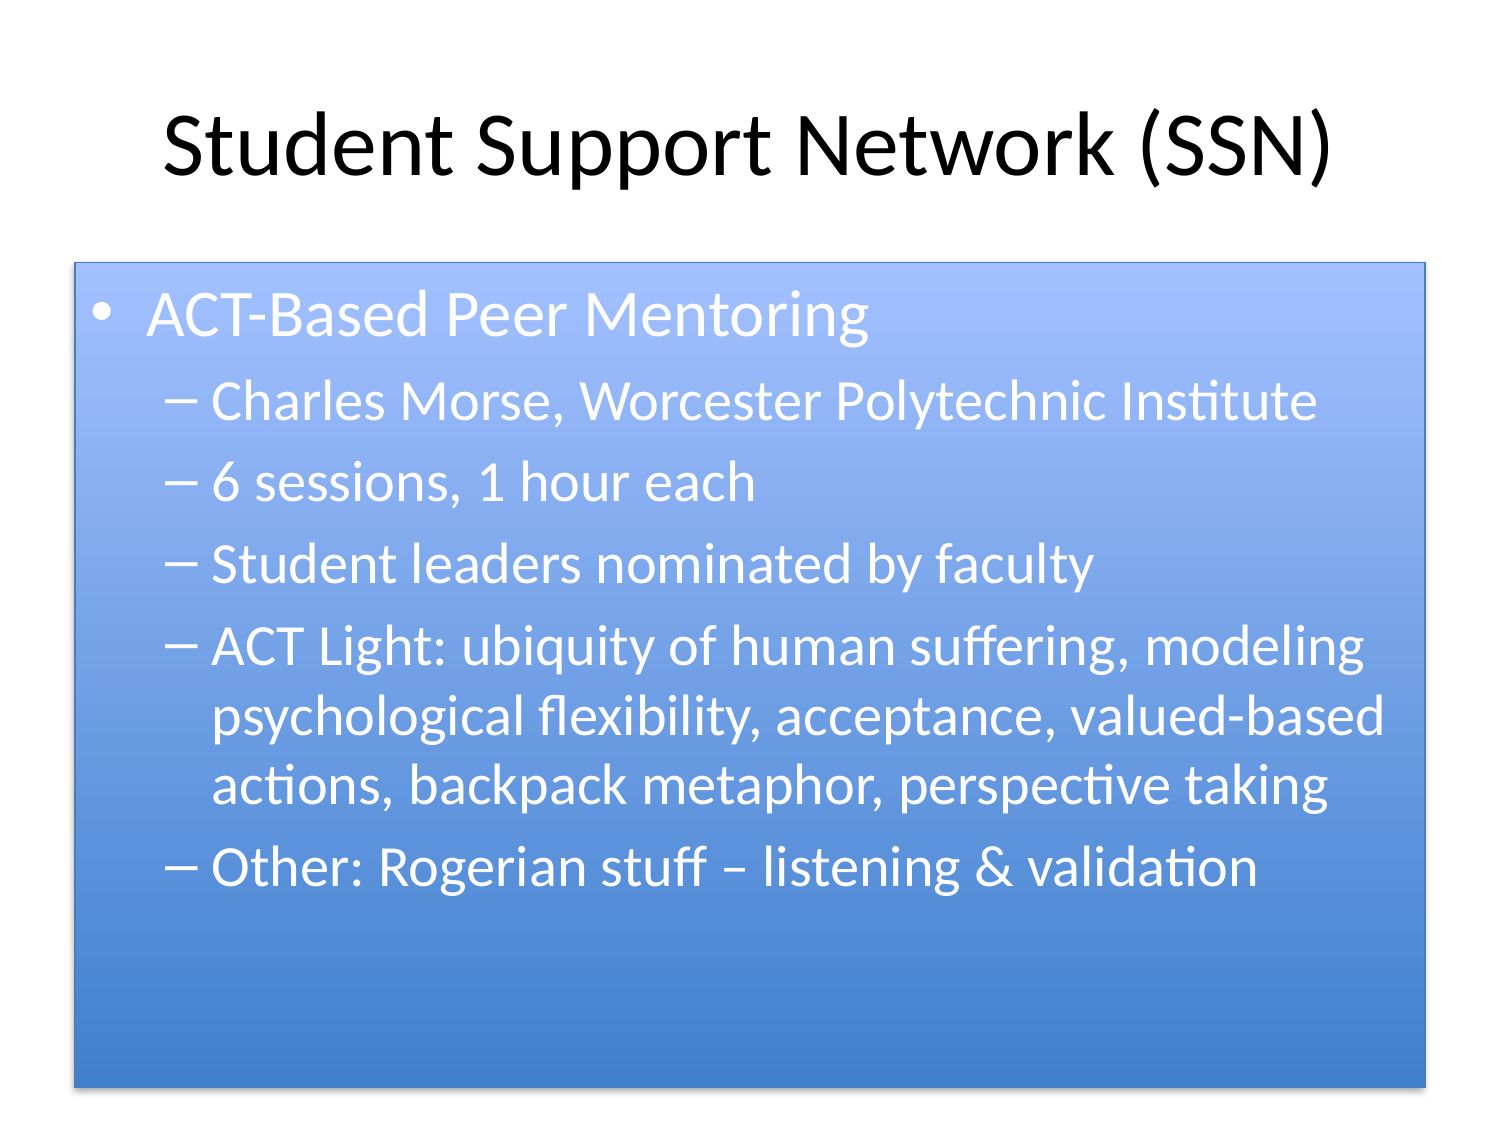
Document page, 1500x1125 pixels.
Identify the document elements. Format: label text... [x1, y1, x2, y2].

title Student Support Network (SSN) [74, 44, 1426, 233]
list ACT-Based Peer Mentoring Charles Morse, Worcester Polytechnic Institute 6 sessions, 1 hour each Student leaders nominated by faculty ACT Light: ubiquity of human suffering, modeling psychological flexibility, acceptance, valued-based actions, backpack metaphor, perspective taking Other: Rogerian stuff – listening & validation [74, 262, 1426, 1088]
